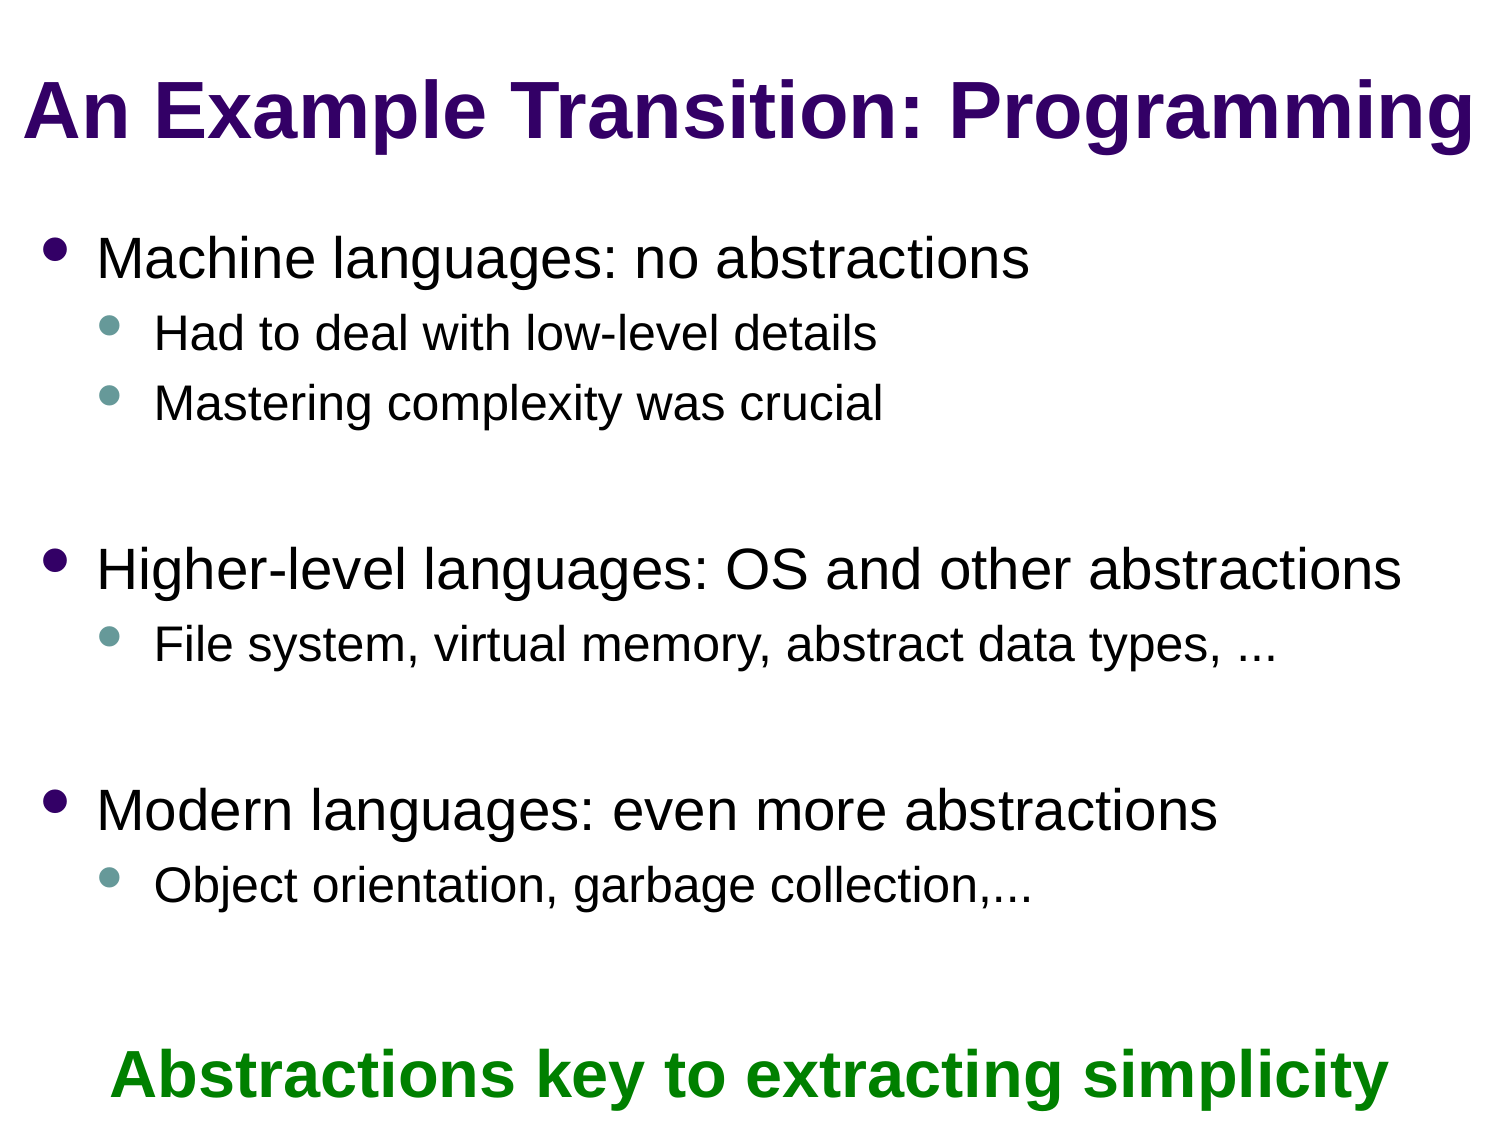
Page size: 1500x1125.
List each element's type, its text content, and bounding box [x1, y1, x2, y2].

title An Example Transition: Programming [0, 20, 1500, 163]
list Machine languages: no abstractions Had to deal with low-level details Mastering complexity was crucial Higher-level languages: OS and other abstractions File system, virtual memory, abstract data types, ... Modern languages: even more abstractions Object orientation, garbage collection,... Abstractions key to extracting simplicity [24, 212, 1475, 1088]
